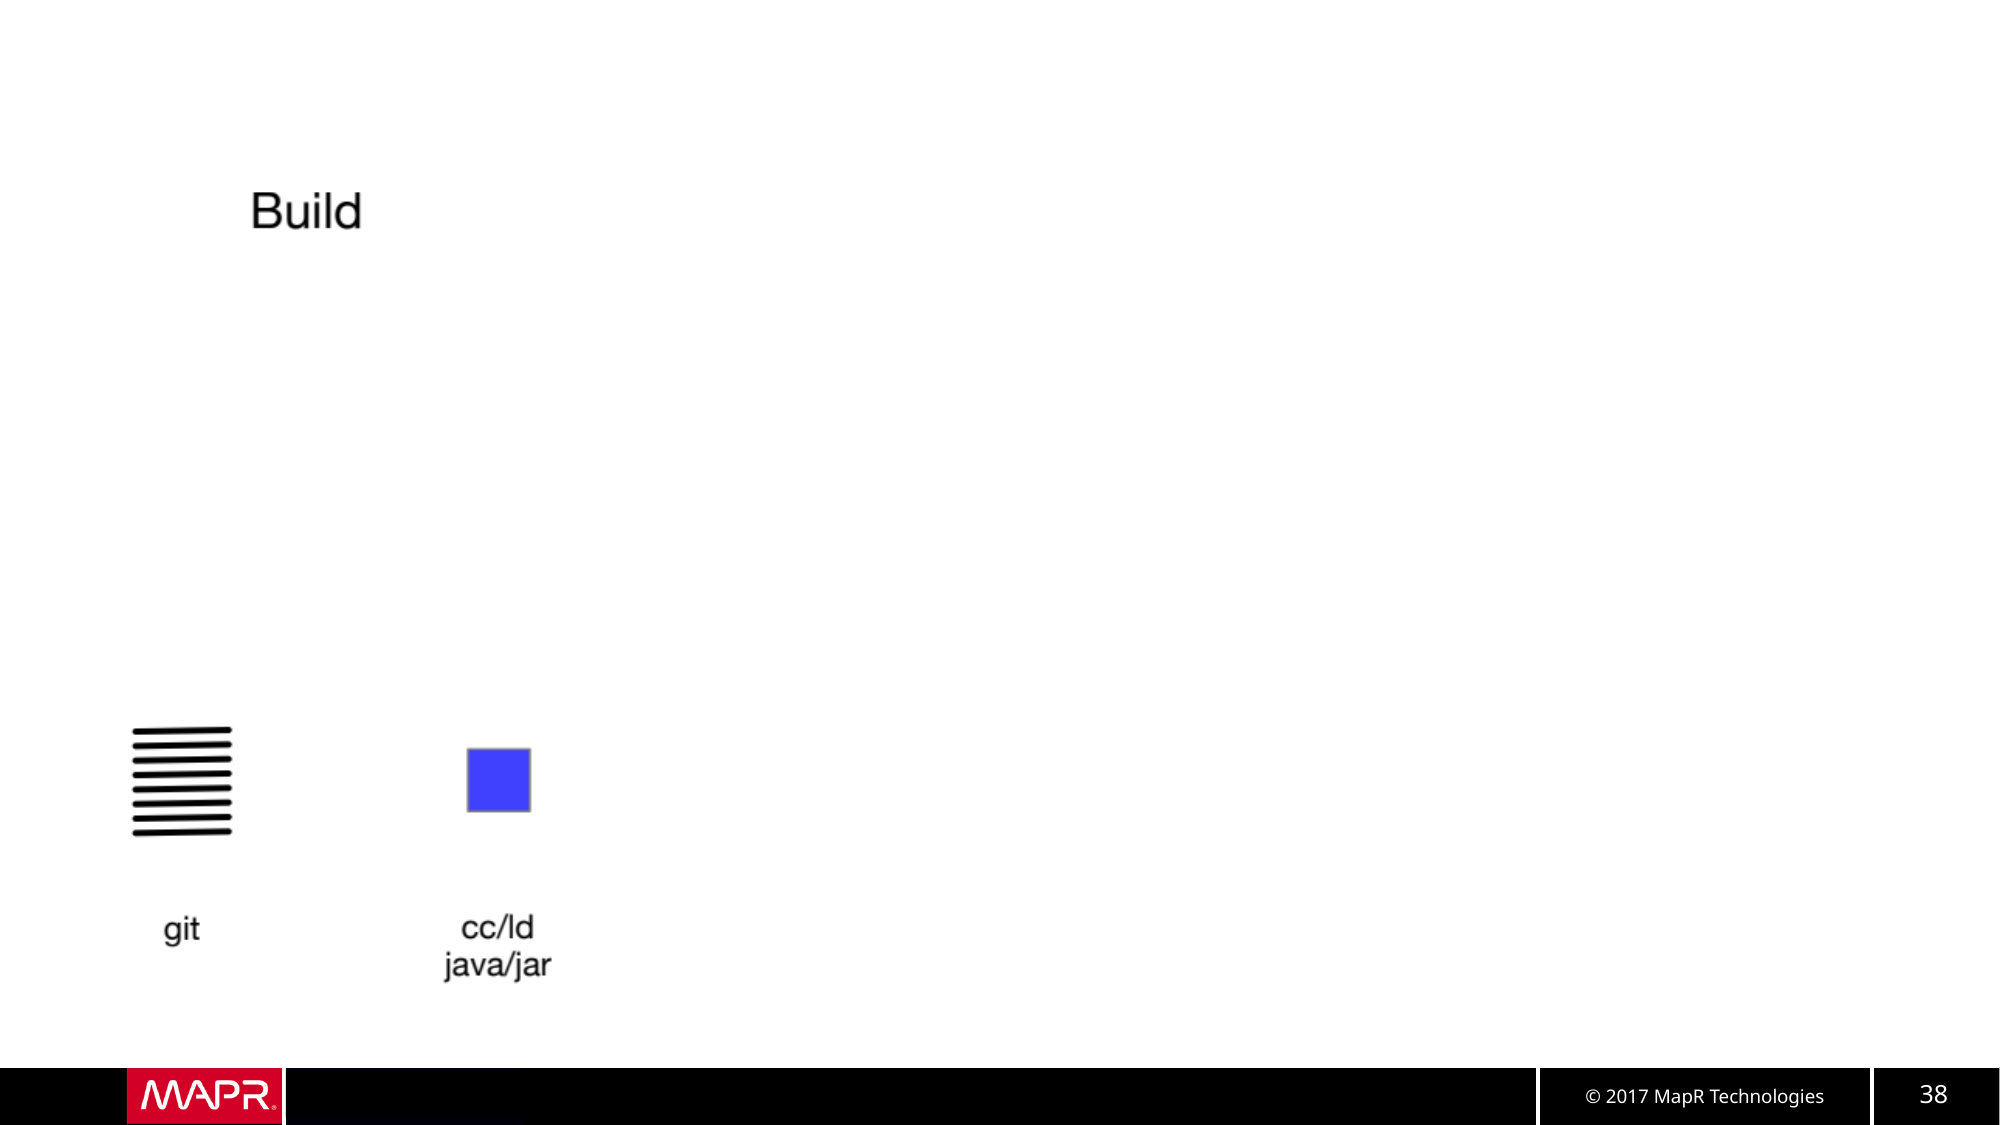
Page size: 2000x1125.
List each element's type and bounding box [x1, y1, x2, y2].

picture [286, 1119, 524, 1125]
picture [103, 1068, 282, 1125]
picture [0, 103, 2000, 1021]
